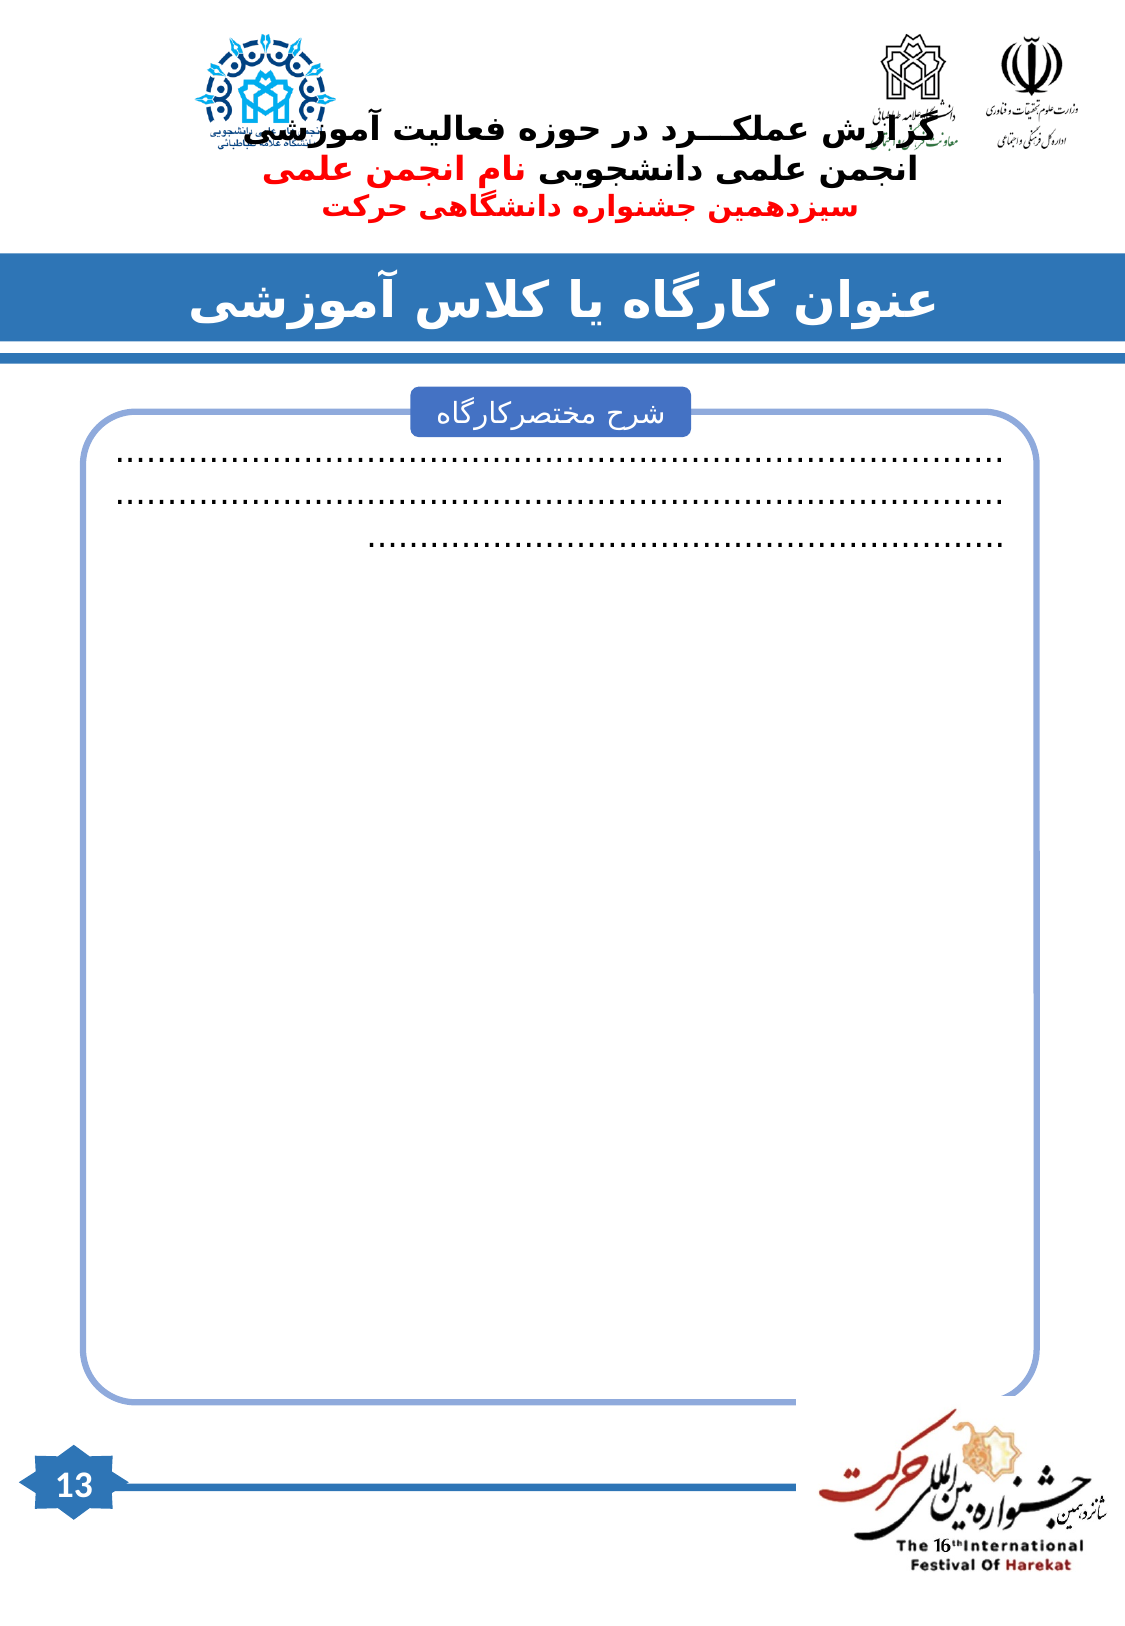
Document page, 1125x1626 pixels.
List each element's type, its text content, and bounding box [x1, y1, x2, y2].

text_box [108, 410, 409, 418]
text_box [117, 1483, 796, 1492]
picture [796, 1396, 1122, 1587]
text_box گزارش عملکـــرد در حوزه فعالیت آموزشی انجمن علمی دانشجویی نام انجمن علمی سیزدهمین جشنواره دانشگاهی حرکت [159, 194, 1022, 272]
text_box شرح مختصرکارگاه [409, 385, 693, 418]
text_box ....................................................................................................................................................................................................................................... [94, 418, 1022, 562]
text_box 13 [16, 1443, 131, 1522]
text_box [81, 426, 1038, 1404]
text_box [693, 410, 1011, 418]
text_box [0, 352, 1125, 365]
text_box عنوان کارگاه یا کلاس آموزشی [0, 252, 1125, 342]
picture [0, 0, 1110, 194]
